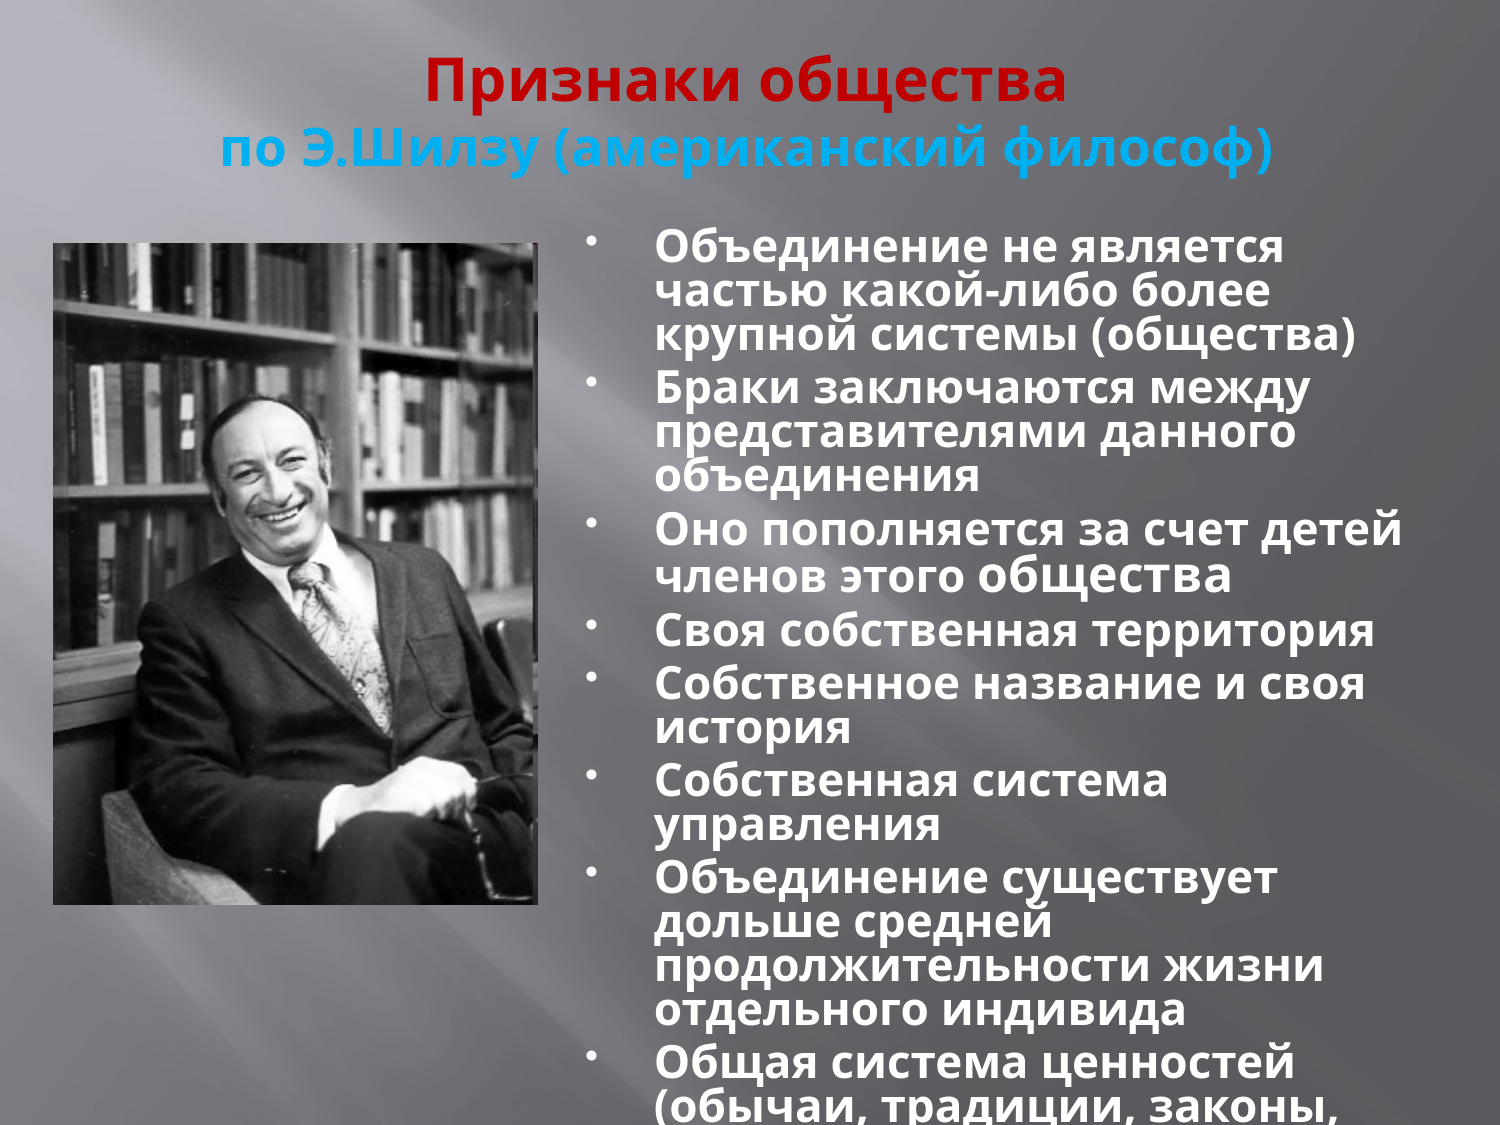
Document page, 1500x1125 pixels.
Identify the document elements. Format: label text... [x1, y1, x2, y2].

title Признаки общества по Э.Шилзу (американский философ) [178, 31, 1315, 186]
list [52, 243, 538, 906]
list Объединение не является частью какой-либо более крупной системы (общества) Браки заключаются между представителями данного объединения Оно пополняется за счет детей членов этого общества Своя собственная территория Собственное название и своя история Собственная система управления Объединение существует дольше средней продолжительности жизни отдельного индивида Общая система ценностей (обычаи, традиции, законы, правила, нравы), которые называют культурой [548, 219, 1471, 1095]
